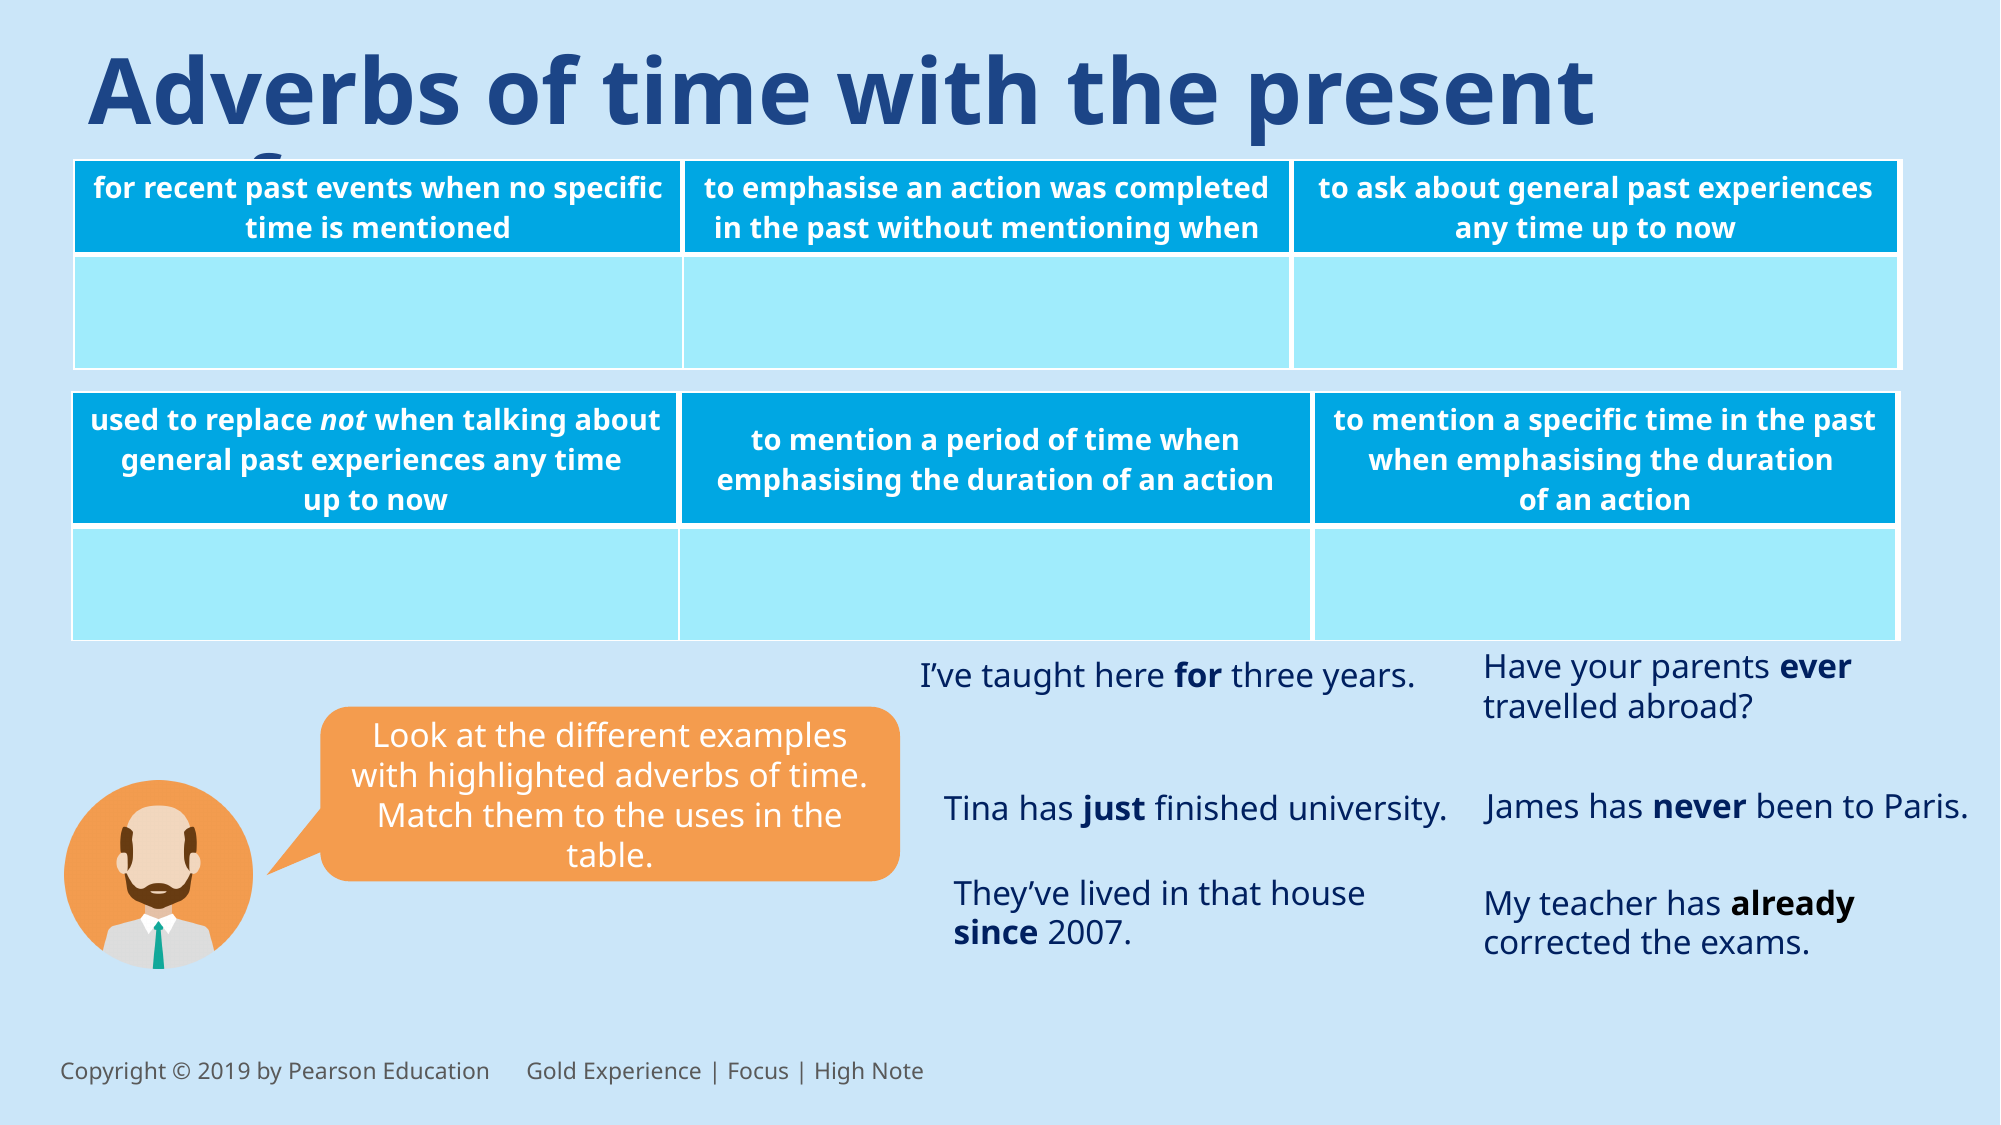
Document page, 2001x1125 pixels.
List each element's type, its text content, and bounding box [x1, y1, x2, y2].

text_box My teacher has already corrected the exams. [1468, 874, 1975, 969]
table_cell [1315, 529, 1895, 640]
table_header to emphasise an action was completed in the past without mentioning when [685, 161, 1289, 252]
table_header to mention a specific time in the past when emphasising the duration of an action [1315, 393, 1895, 523]
text_box Have your parents ever travelled abroad? [1468, 637, 1968, 733]
text_box I’ve taught here for three years. [905, 646, 1431, 702]
title Adverbs of time with the present perfect [73, 37, 1879, 159]
table_header for recent past events when no specific time is mentioned [75, 161, 680, 252]
picture [63, 780, 253, 969]
table_cell [1294, 257, 1897, 368]
table_header to mention a period of time when emphasising the duration of an action [682, 393, 1310, 523]
table_header used to replace not when talking about general past experiences any time up to now [73, 393, 676, 523]
table_cell [684, 257, 1289, 368]
text_box They’ve lived in that house since 2007. [938, 864, 1428, 959]
table_cell [75, 257, 682, 368]
table_header to ask about general past experiences any time up to now [1294, 161, 1897, 252]
text_box James has never been to Paris. [1471, 777, 1985, 833]
footer Copyright © 2019 by Pearson Education Gold Experience | Focus | High Note [45, 1040, 1084, 1101]
table_cell [73, 529, 678, 640]
text_box Look at the different examples with highlighted adverbs of time. Match them to the uses in the table. [264, 704, 903, 884]
table_cell [680, 529, 1310, 640]
text_box Tina has just finished university. [929, 779, 1464, 835]
